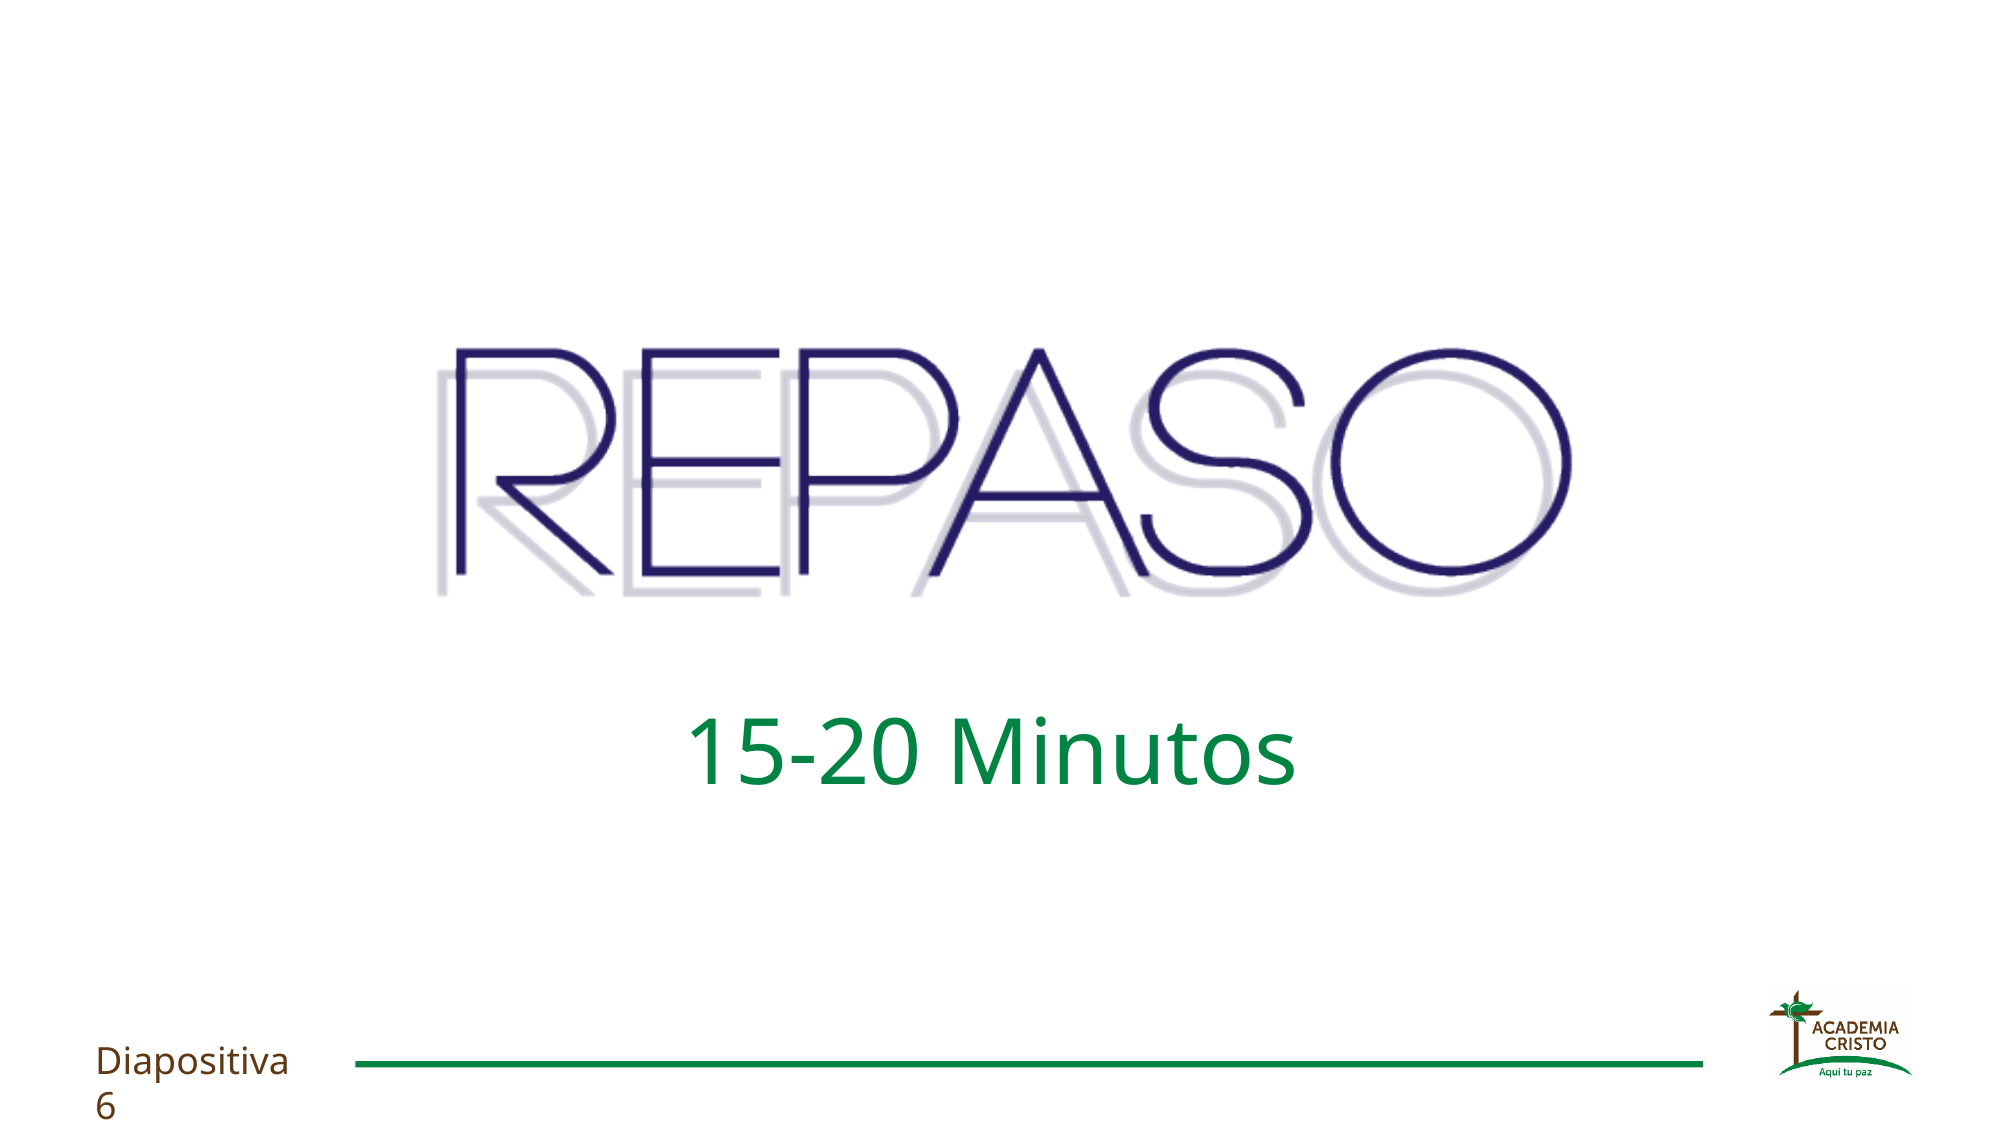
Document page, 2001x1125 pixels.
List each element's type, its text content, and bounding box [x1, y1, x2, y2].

text_box Diapositiva 6 [80, 1029, 326, 1125]
picture [1760, 984, 1922, 1091]
picture [408, 315, 1591, 617]
text_box 15-20 Minutos [400, 685, 1583, 811]
